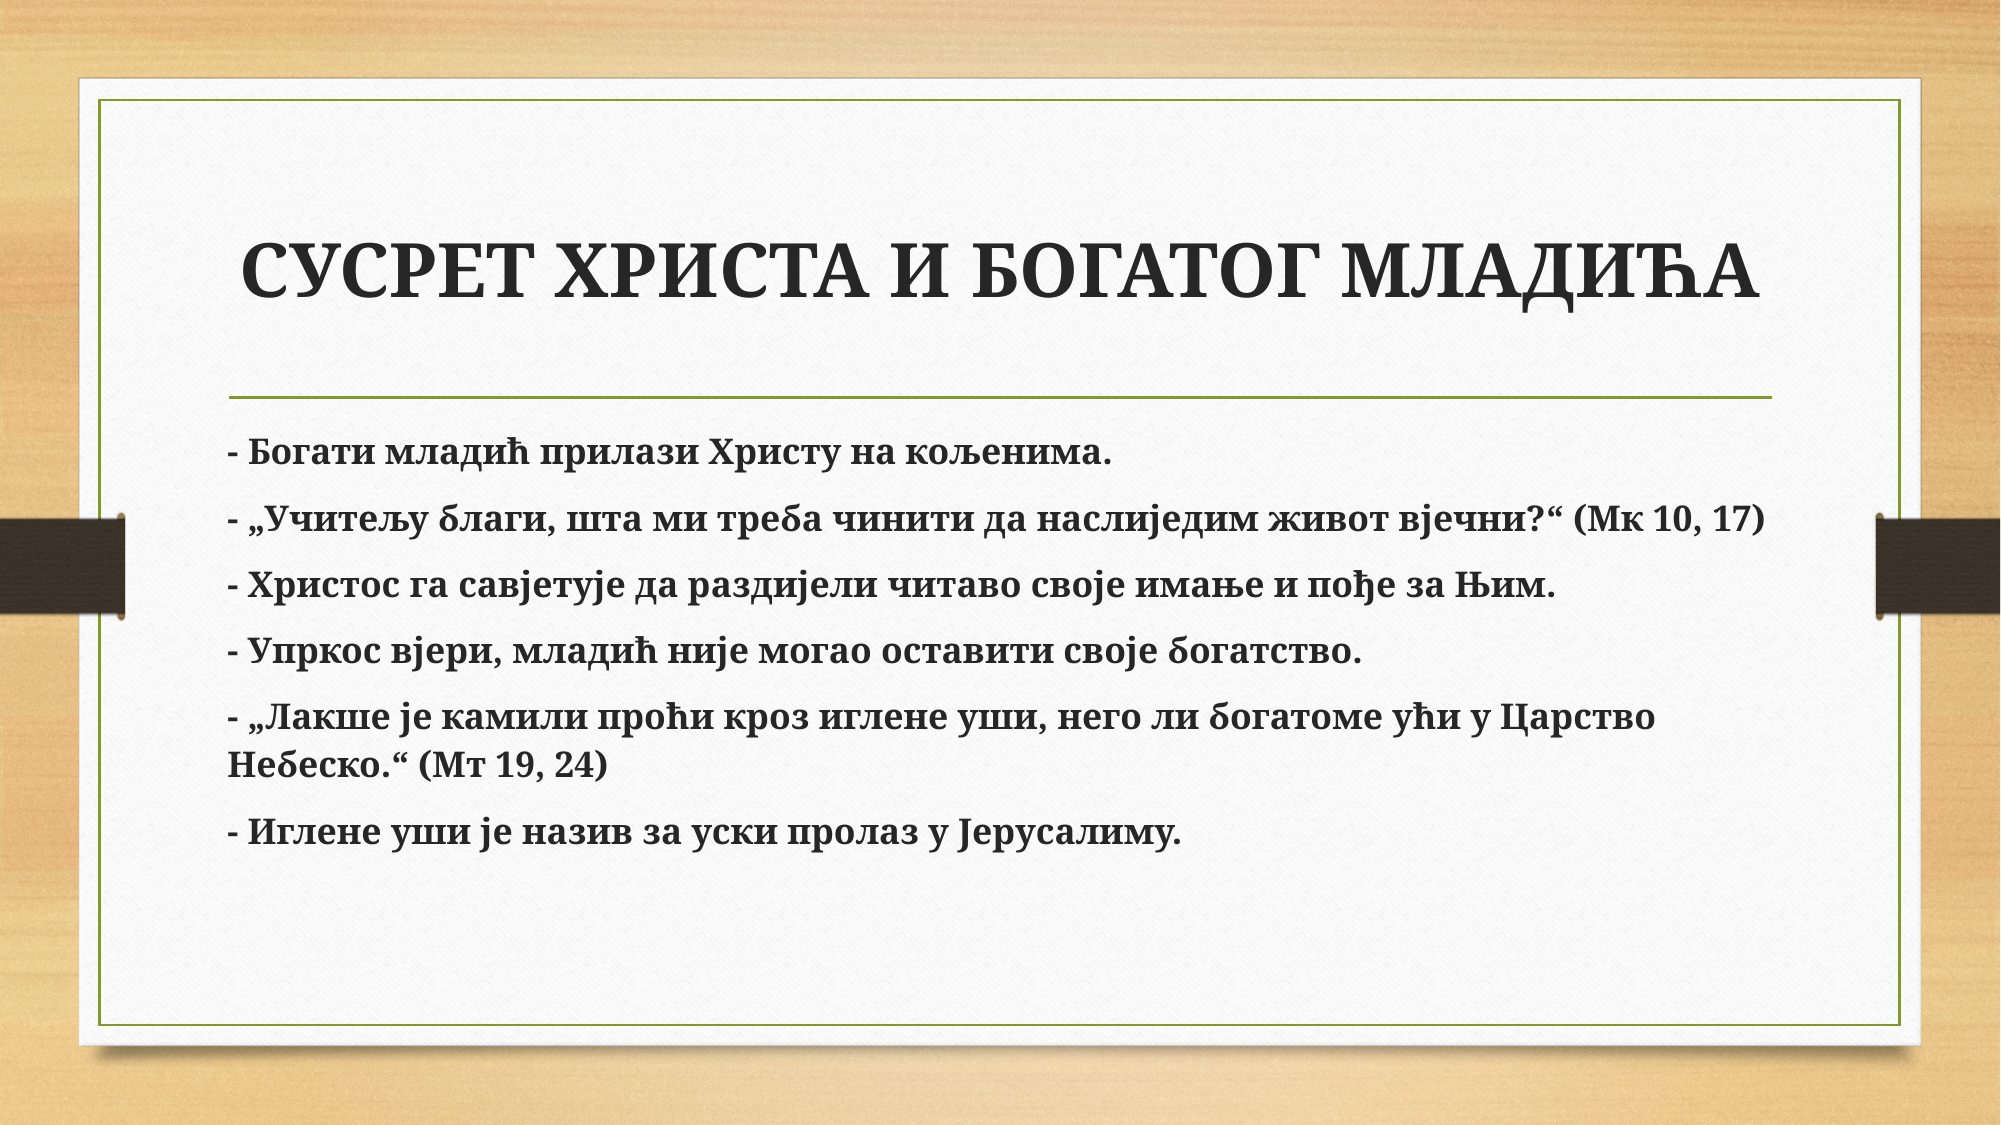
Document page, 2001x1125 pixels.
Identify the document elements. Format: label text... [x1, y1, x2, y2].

title СУСРЕТ ХРИСТА И БОГАТОГ МЛАДИЋА [212, 161, 1788, 375]
picture [0, 0, 2001, 1125]
list - Богати младић прилази Христу на кољенима. - „Учитељу благи, шта ми треба чинити да наслиједим живот вјечни?“ (Мк 10, 17) - Христос га савјетује да раздијели читаво своје имање и пође за Њим. - Упркос вјери, младић није могао оставити своје богатство. - „Лакше је камили проћи кроз иглене уши, него ли богатоме ући у Царство Небеско.“ (Мт 19, 24) - Иглене уши је назив за уски пролаз у Јерусалиму. [212, 419, 1788, 887]
